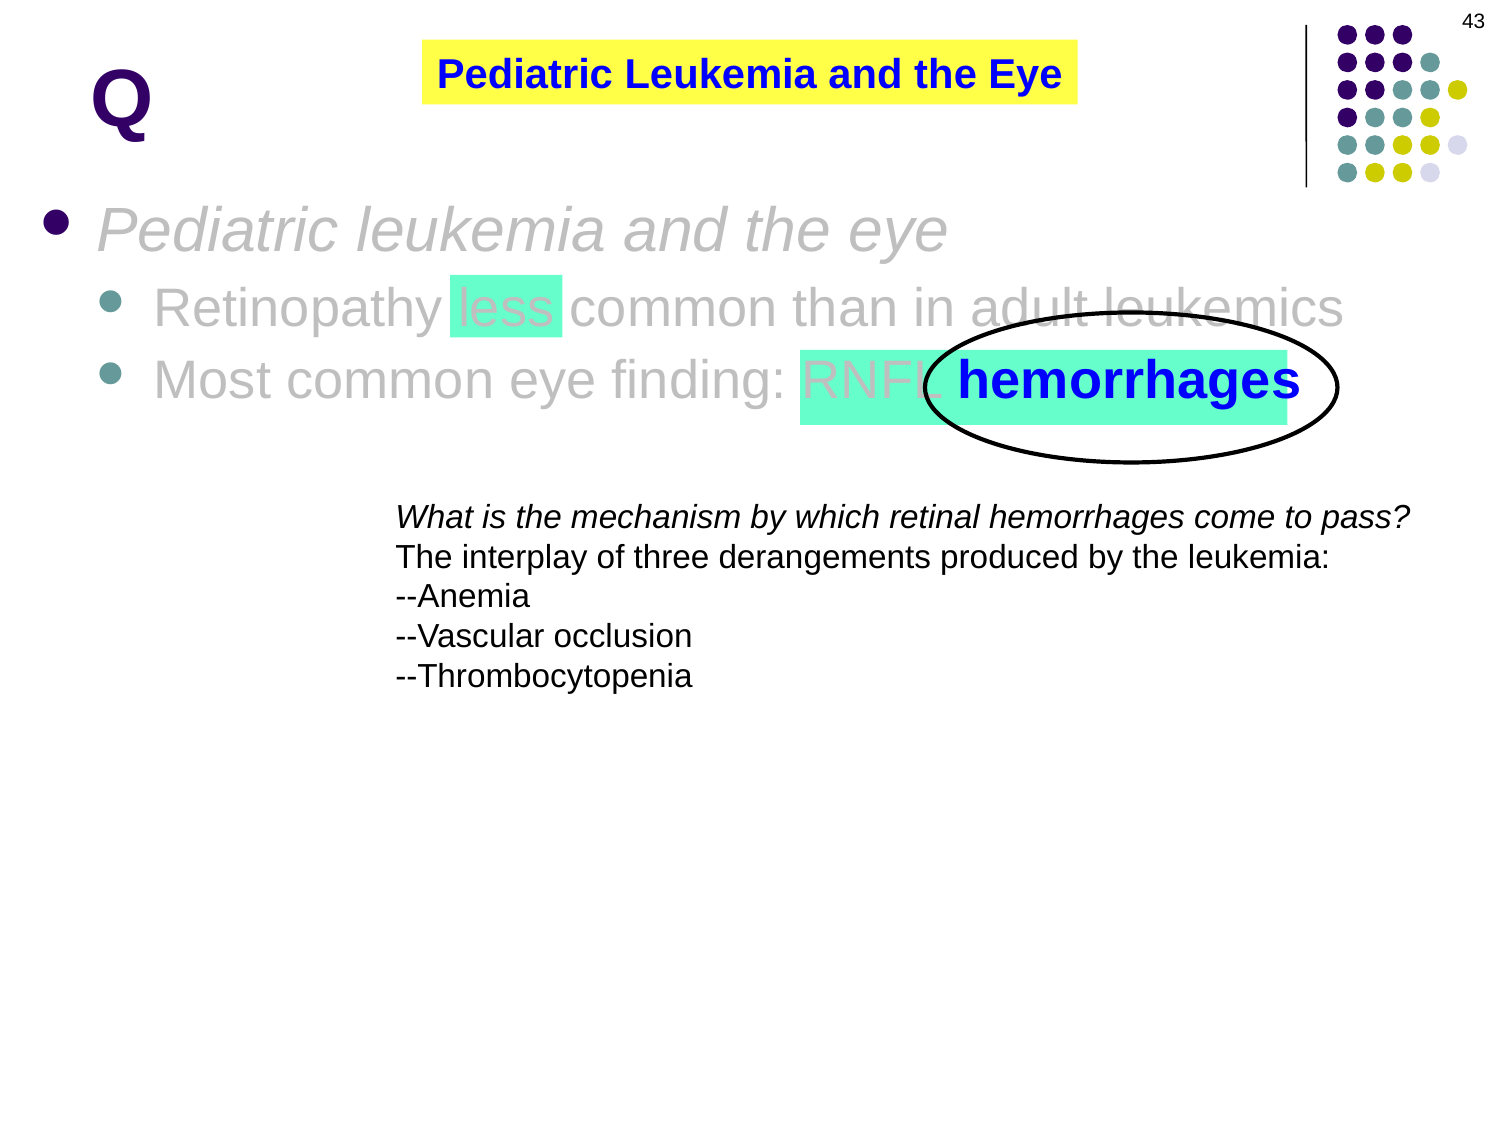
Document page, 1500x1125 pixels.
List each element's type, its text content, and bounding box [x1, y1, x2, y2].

text_box [922, 310, 1340, 465]
slide_number 43 [1149, 0, 1500, 75]
title Q [75, 20, 1313, 150]
text_box Pediatric Leukemia and the Eye [422, 39, 1078, 105]
list Pediatric leukemia and the eye Retinopathy less common than in adult leukemics Most common eye finding: RNFL hemorrhages [24, 187, 1475, 1088]
text_box What is the mechanism by which retinal hemorrhages come to pass? The interplay of three derangements produced by the leukemia: --Anemia --Vascular occlusion --Thrombocytopenia [380, 487, 1428, 702]
